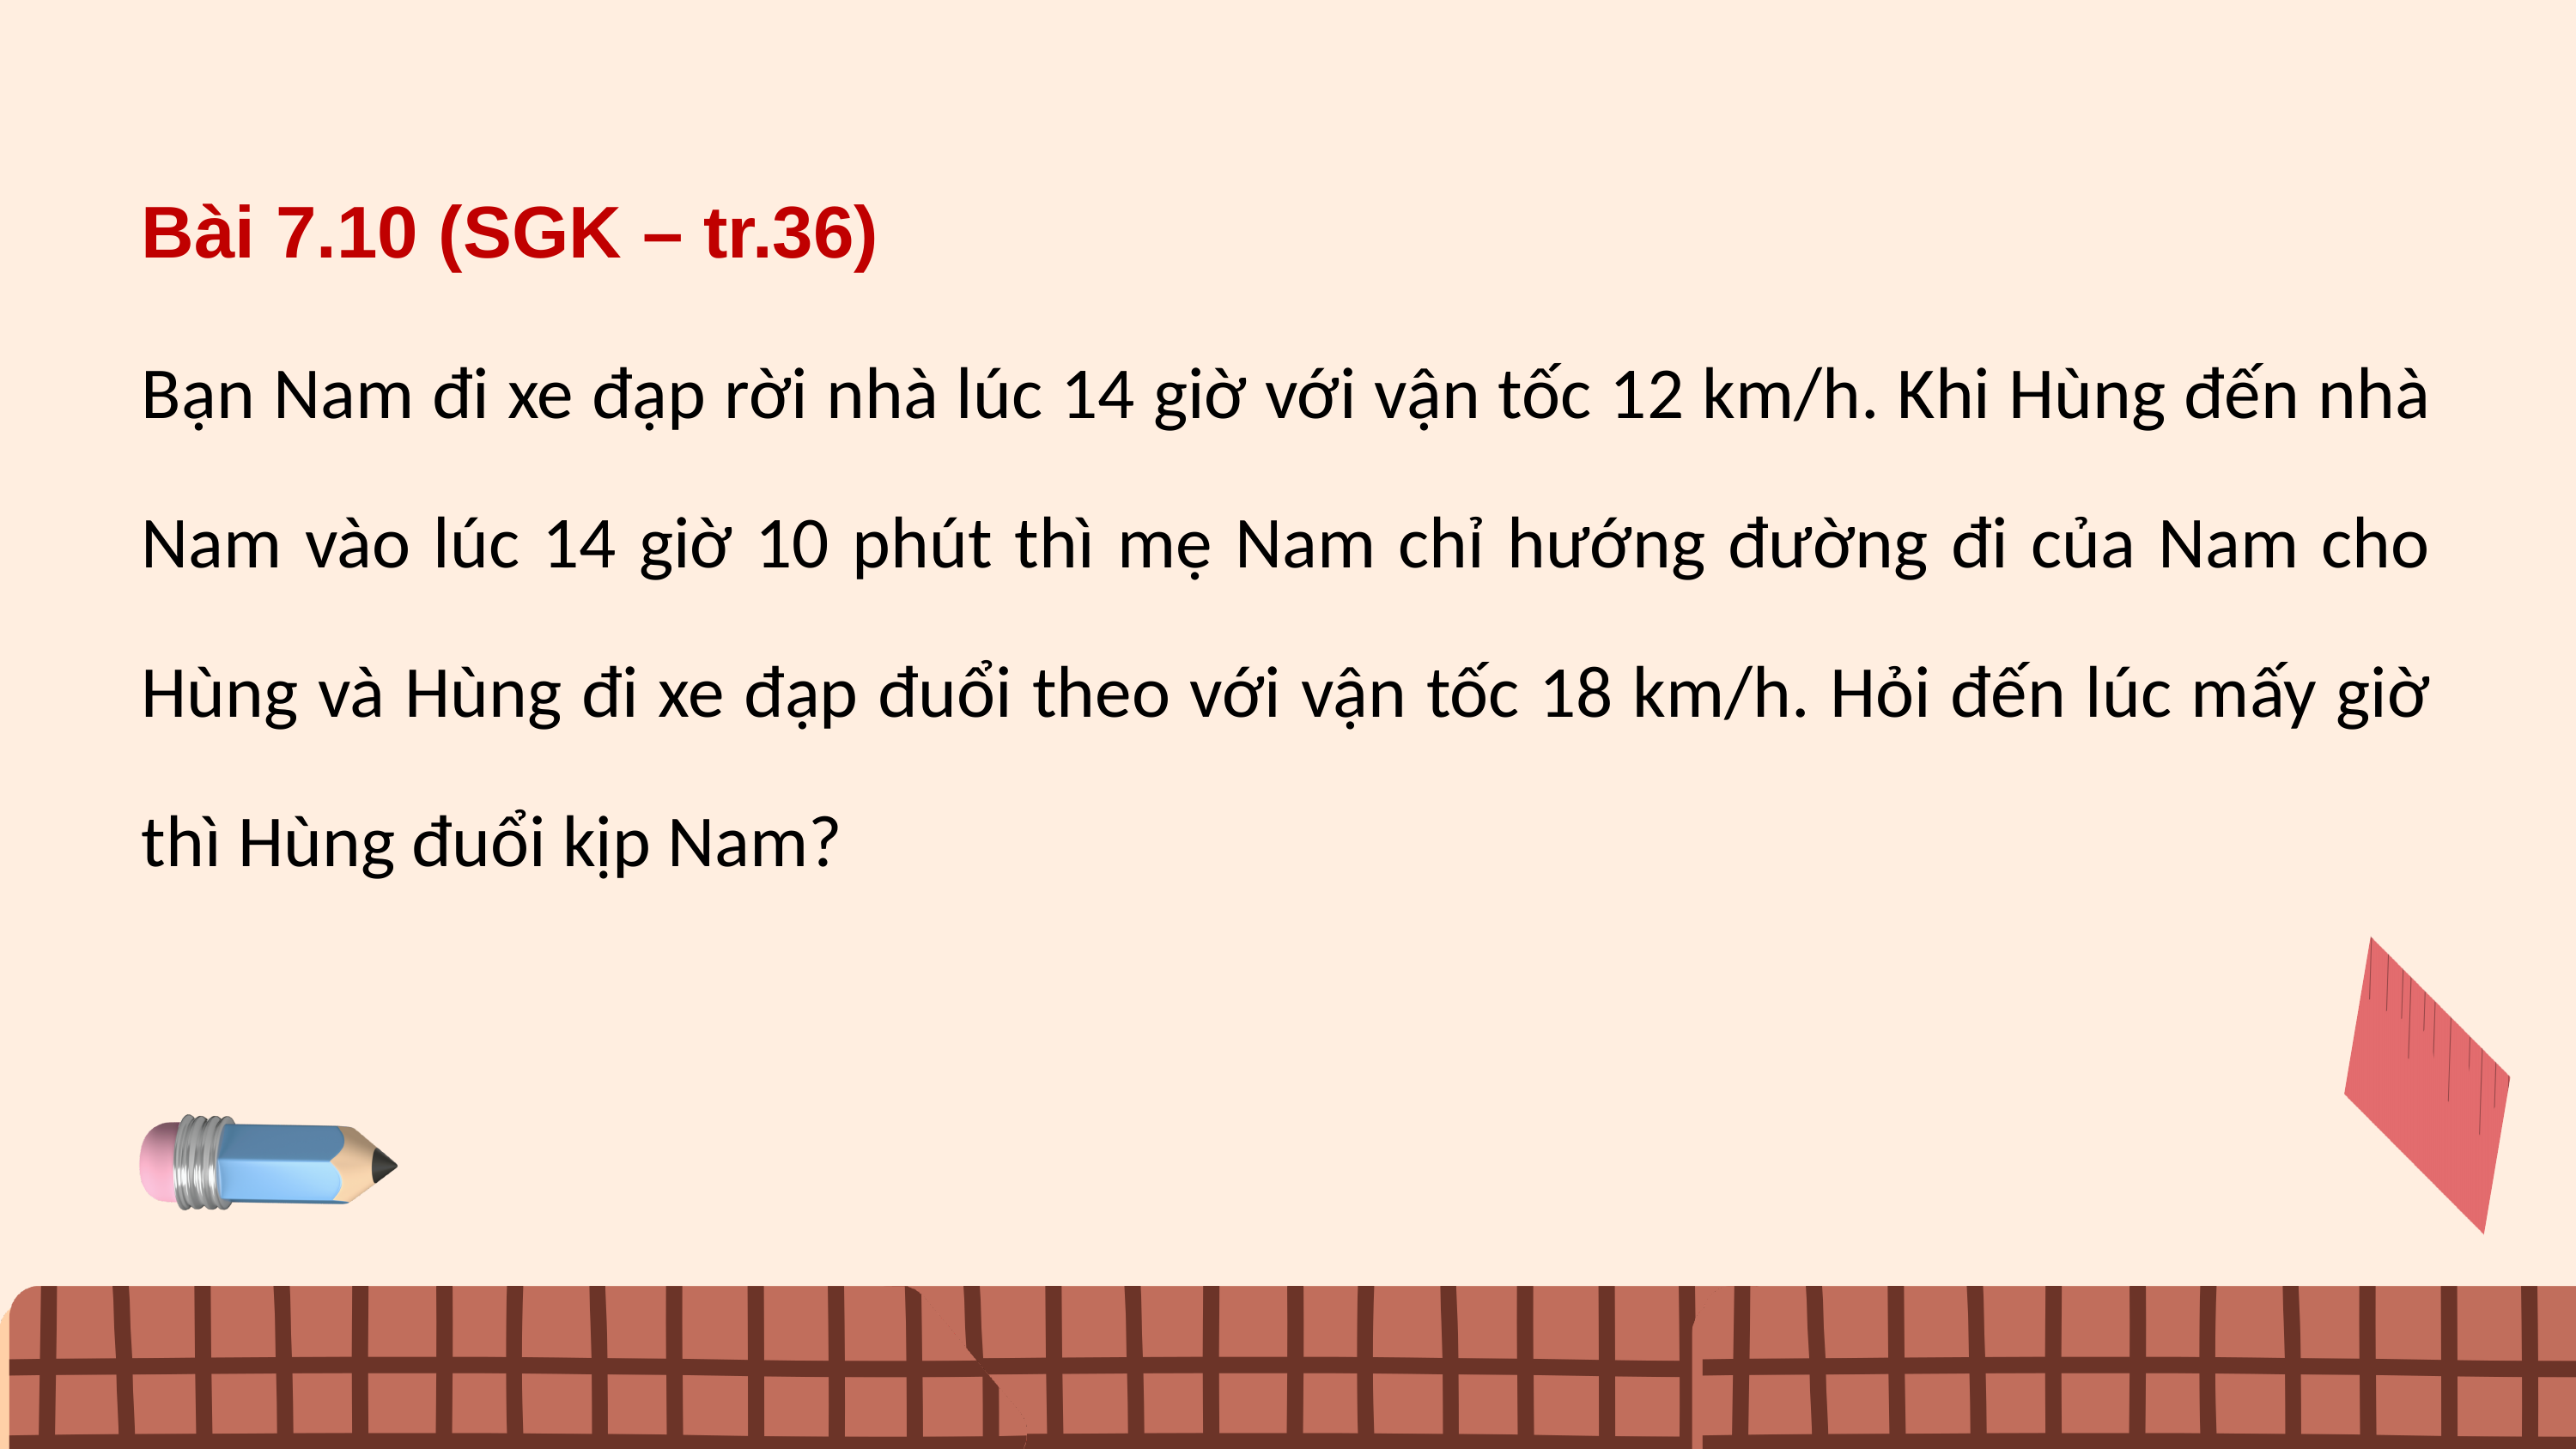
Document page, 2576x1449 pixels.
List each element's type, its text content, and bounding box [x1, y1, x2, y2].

picture [121, 1033, 402, 1286]
text_box Bài 7.10 (SGK – tr.36) Bạn Nam đi xe đạp rời nhà lúc 14 giờ với vận tốc 12 km/h. Khi Hùng đến nhà Nam vào lúc 14 giờ 10 phút thì mẹ Nam chỉ hướng đường đi của Nam cho Hùng và Hùng đi xe đạp đuổi theo với vận tốc 18 km/h. Hỏi đến lúc mấy giờ thì Hùng đuổi kịp Nam? [128, 117, 2447, 888]
text_box [0, 1286, 1030, 1449]
text_box [1030, 1286, 1692, 1449]
text_box [2318, 895, 2537, 1276]
text_box [1692, 1286, 2576, 1449]
